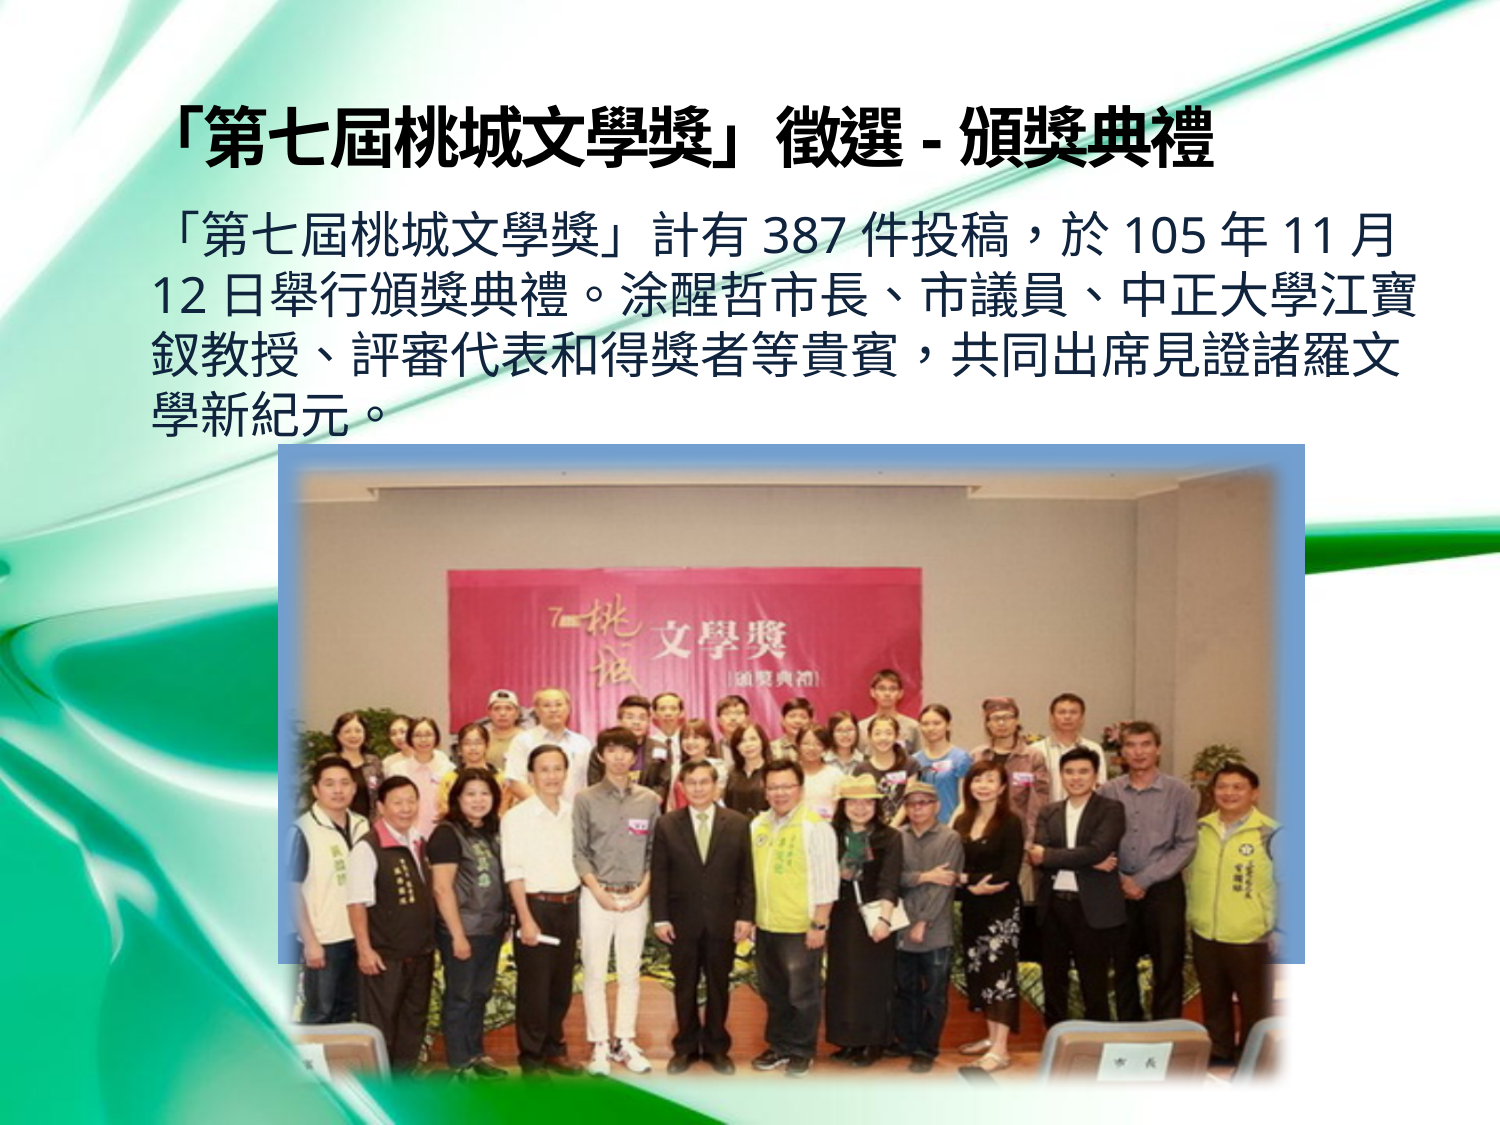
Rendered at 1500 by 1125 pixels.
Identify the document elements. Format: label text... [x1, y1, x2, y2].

list 「第七屆桃城文學獎」計有387件投稿，於105年11月12日舉行頒獎典禮。涂醒哲市長、市議員、中正大學江寶釵教授、評審代表和得獎者等貴賓，共同出席見證諸羅文學新紀元。 [135, 196, 1436, 400]
title 「第七屆桃城文學獎」徵選-頒獎典禮 [123, 89, 1306, 184]
picture [0, 0, 1500, 1125]
